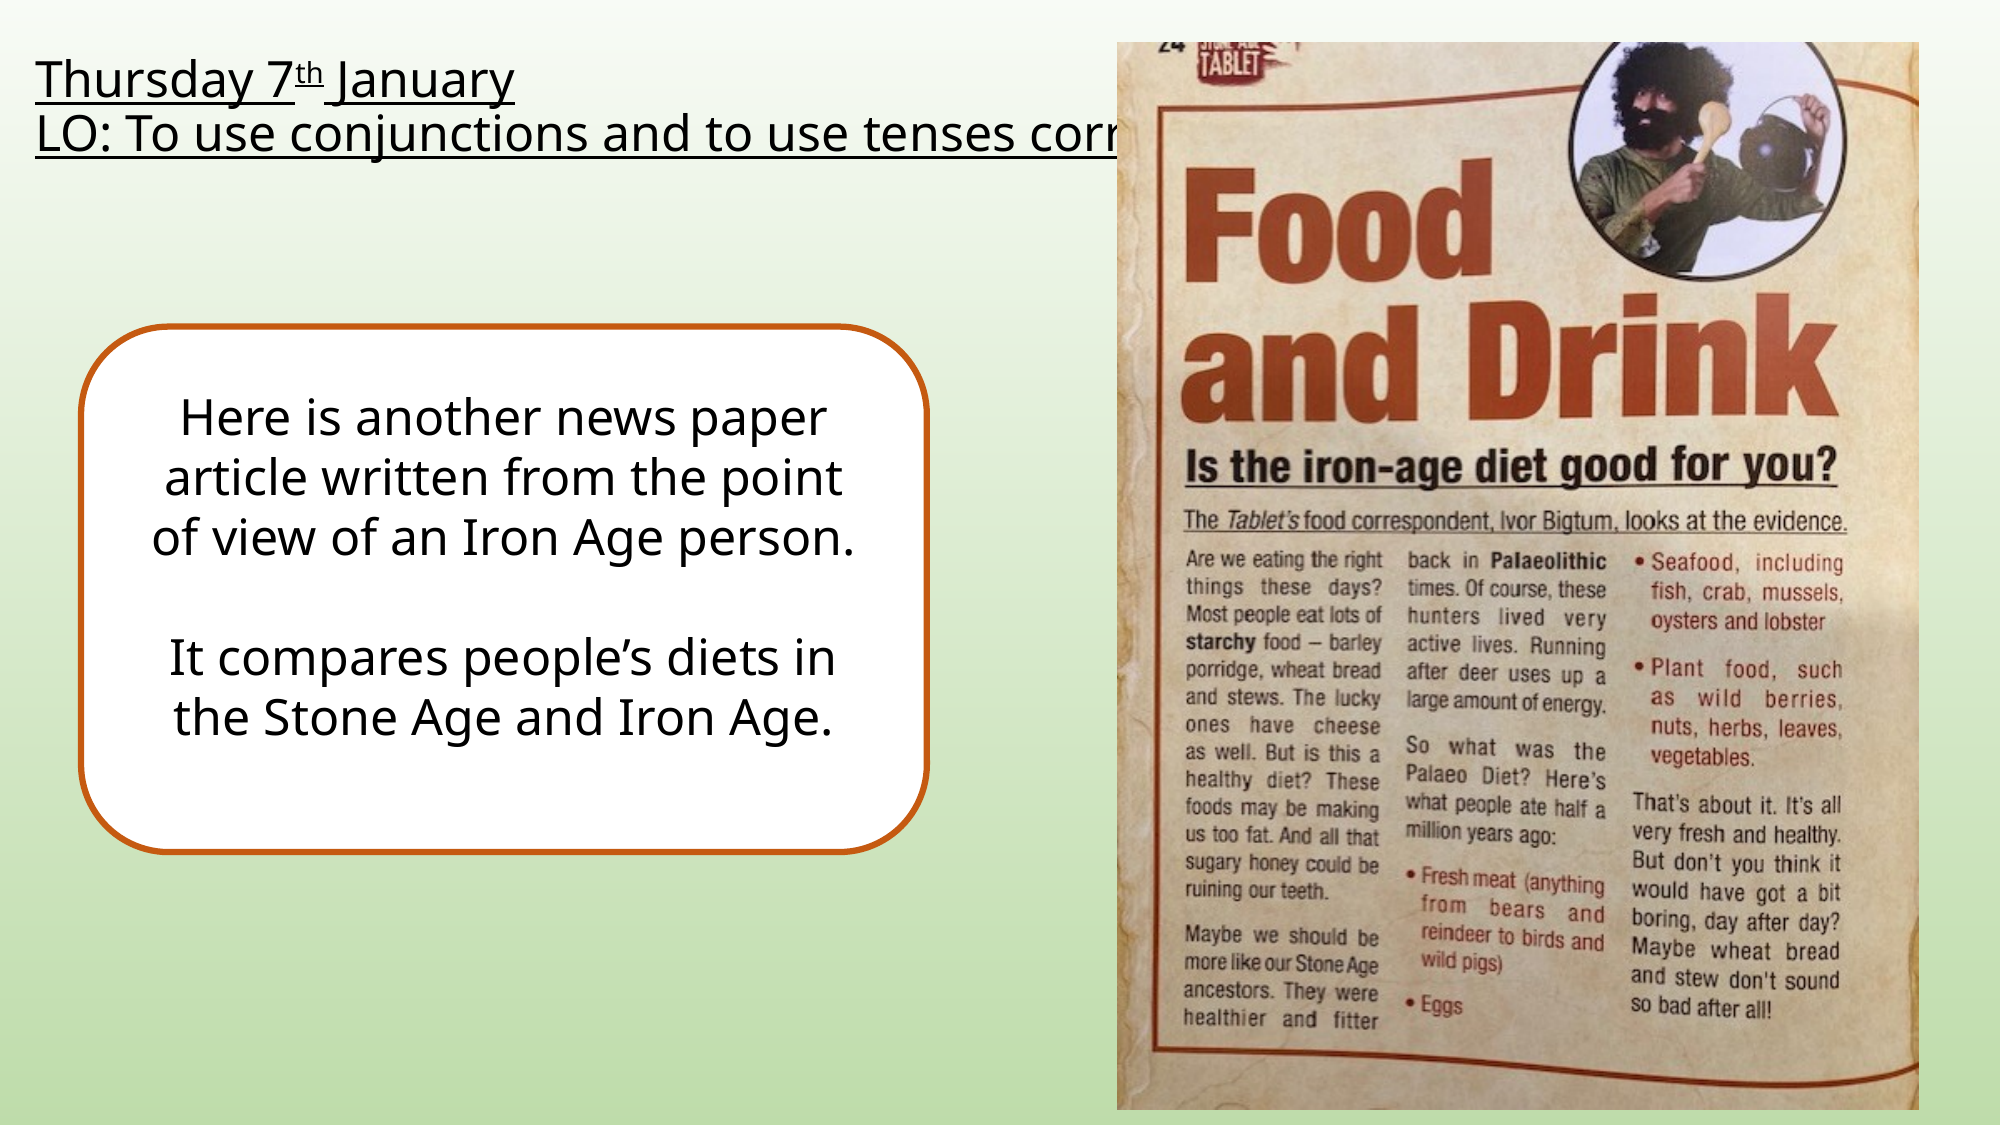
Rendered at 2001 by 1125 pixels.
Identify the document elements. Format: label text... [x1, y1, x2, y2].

text_box [79, 325, 928, 842]
title Thursday 7th January LO: To use conjunctions and to use tenses correctly. [20, 0, 1746, 218]
text_box Here is another news paper article written from the point of view of an Iron Age person. It compares people’s diets in the Stone Age and Iron Age. [125, 377, 883, 873]
picture [1117, 42, 1919, 1110]
